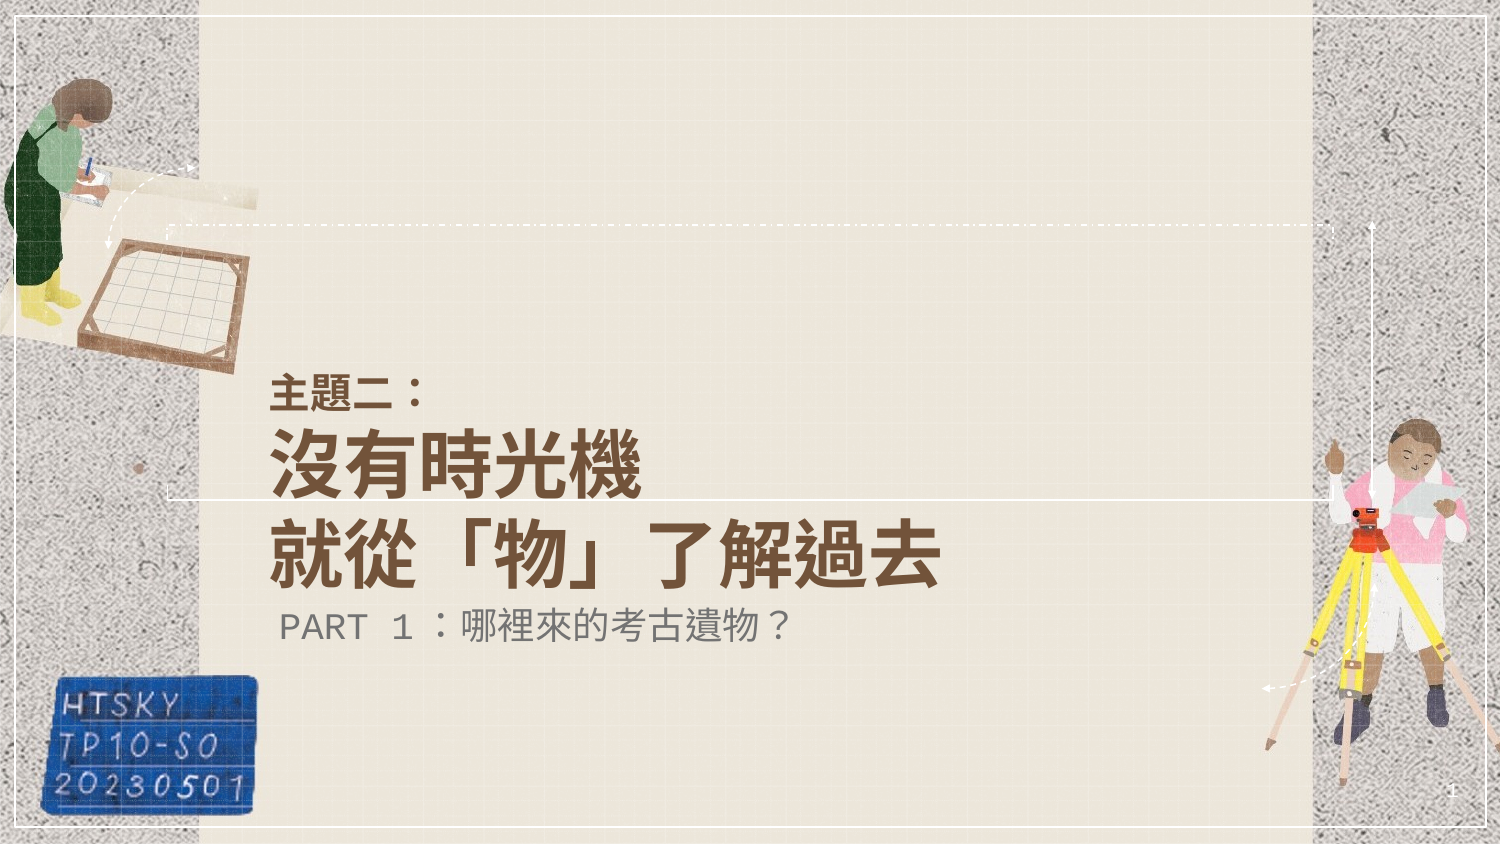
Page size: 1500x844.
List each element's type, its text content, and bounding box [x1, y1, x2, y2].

slide_number 1 [1398, 761, 1474, 810]
picture [0, 0, 1500, 844]
title 主題二： 沒有時光機 就從「物」了解過去 [253, 352, 1436, 543]
subtitle PART 1：哪裡來的考古遺物？ [263, 587, 845, 717]
